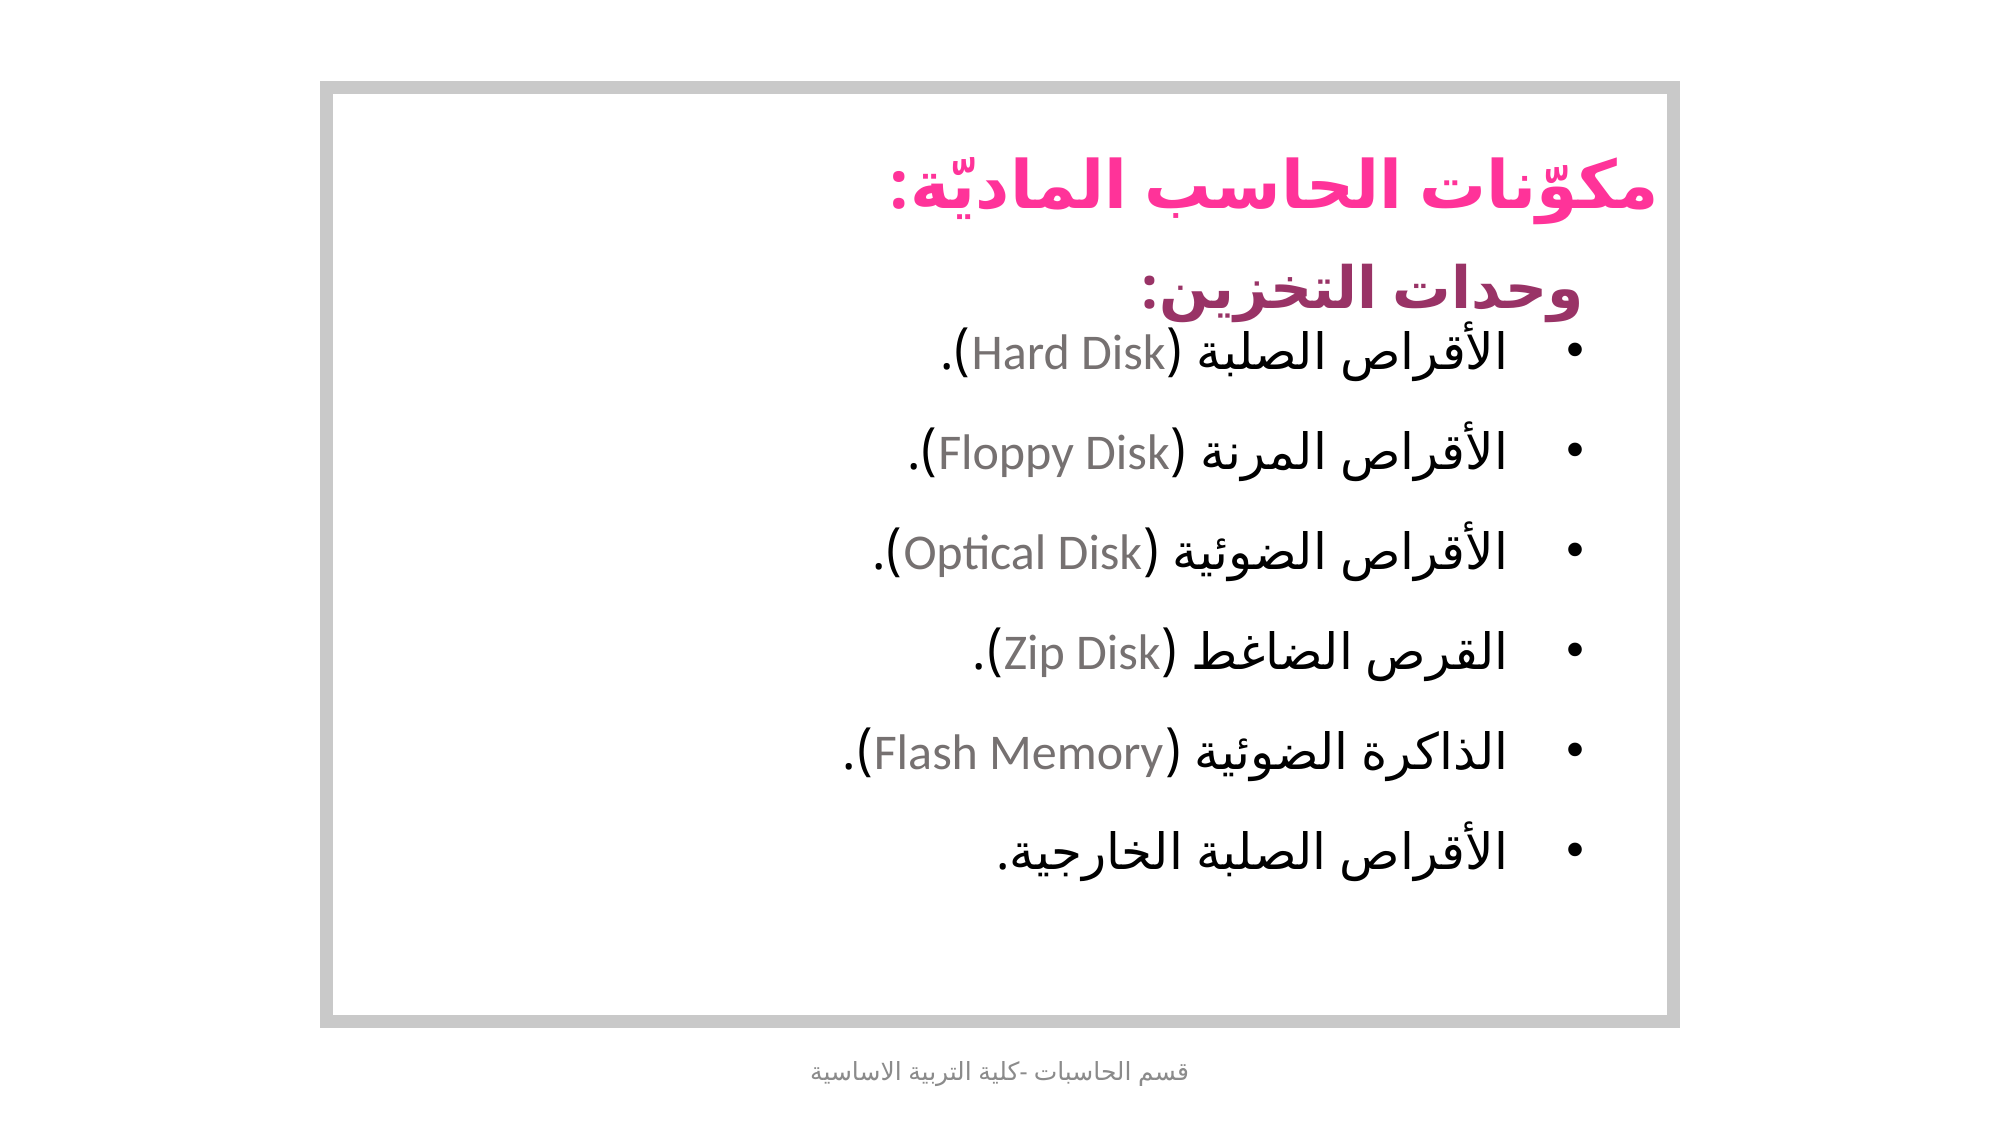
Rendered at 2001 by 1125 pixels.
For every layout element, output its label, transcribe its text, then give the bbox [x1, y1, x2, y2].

text_box مكوّنات الحاسب الماديّة: وحدات التخزين: الأقراص الصلبة (Hard Disk). الأقراص المرنة (Floppy Disk). الأقراص الضوئية (Optical Disk). القرص الضاغط (Zip Disk). الذاكرة الضوئية (Flash Memory). الأقراص الصلبة الخارجية. [326, 89, 1674, 887]
text_box [326, 887, 1674, 1022]
footer قسم الحاسبات -كلية التربية الاساسية [662, 1042, 1338, 1103]
